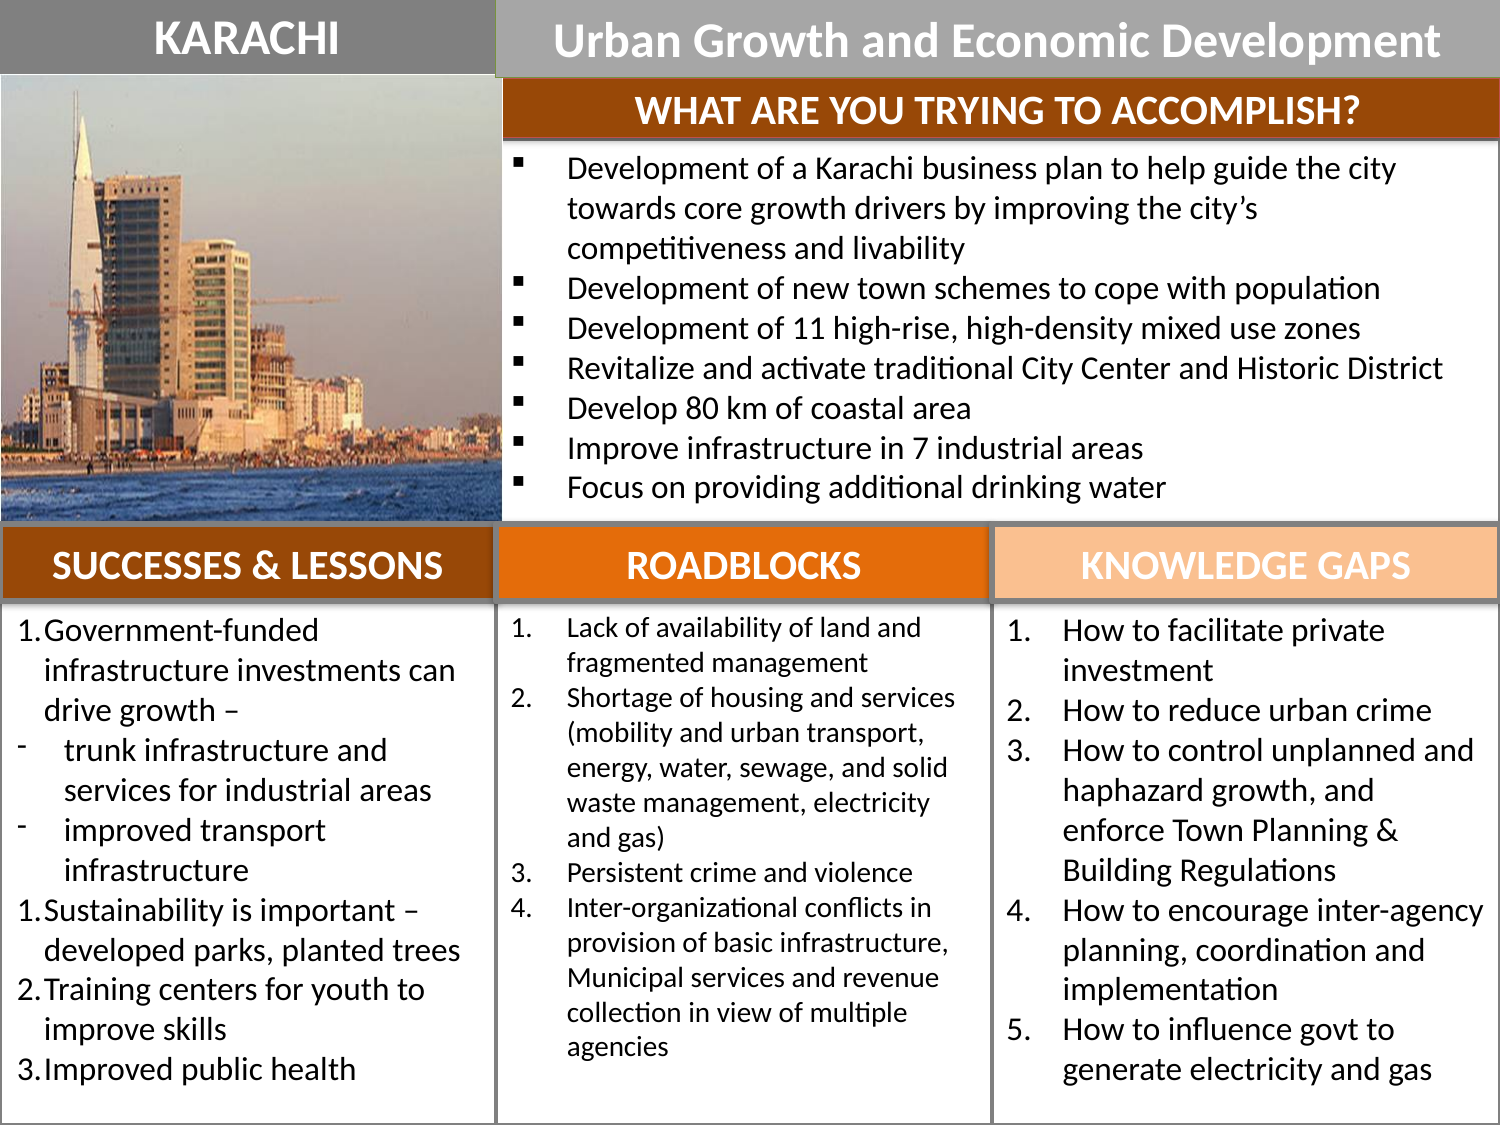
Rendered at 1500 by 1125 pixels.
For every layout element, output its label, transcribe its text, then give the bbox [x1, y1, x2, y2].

text_box Urban Growth and Economic Development [495, 0, 1500, 78]
text_box How to facilitate private investment How to reduce urban crime How to control unplanned and haphazard growth, and enforce Town Planning & Building Regulations How to encourage inter-agency planning, coordination and implementation How to influence govt to generate electricity and gas [990, 610, 1500, 1125]
picture [0, 74, 503, 528]
text_box KARACHI [0, 0, 495, 73]
text_box Lack of availability of land and fragmented management Shortage of housing and services (mobility and urban transport, energy, water, sewage, and solid waste management, electricity and gas) Persistent crime and violence Inter-organizational conflicts in provision of basic infrastructure, Municipal services and revenue collection in view of multiple agencies [494, 610, 990, 1125]
text_box Government-funded infrastructure investments can drive growth – trunk infrastructure and services for industrial areas improved transport infrastructure Sustainability is important – developed parks, planted trees Training centers for youth to improve skills Improved public health [0, 610, 494, 1125]
text_box Development of a Karachi business plan to help guide the city towards core growth drivers by improving the city’s competitiveness and livability Development of new town schemes to cope with population Development of 11 high-rise, high-density mixed use zones Revitalize and activate traditional City Center and Historic District Develop 80 km of coastal area Improve infrastructure in 7 industrial areas Focus on providing additional drinking water [507, 145, 1500, 519]
text_box SUCCESSES & LESSONS [0, 536, 489, 604]
text_box KNOWLEDGE GAPS [989, 521, 1500, 604]
text_box WHAT ARE YOU TRYING TO ACCOMPLISH? [506, 78, 1500, 138]
text_box ROADBLOCKS [493, 521, 988, 604]
